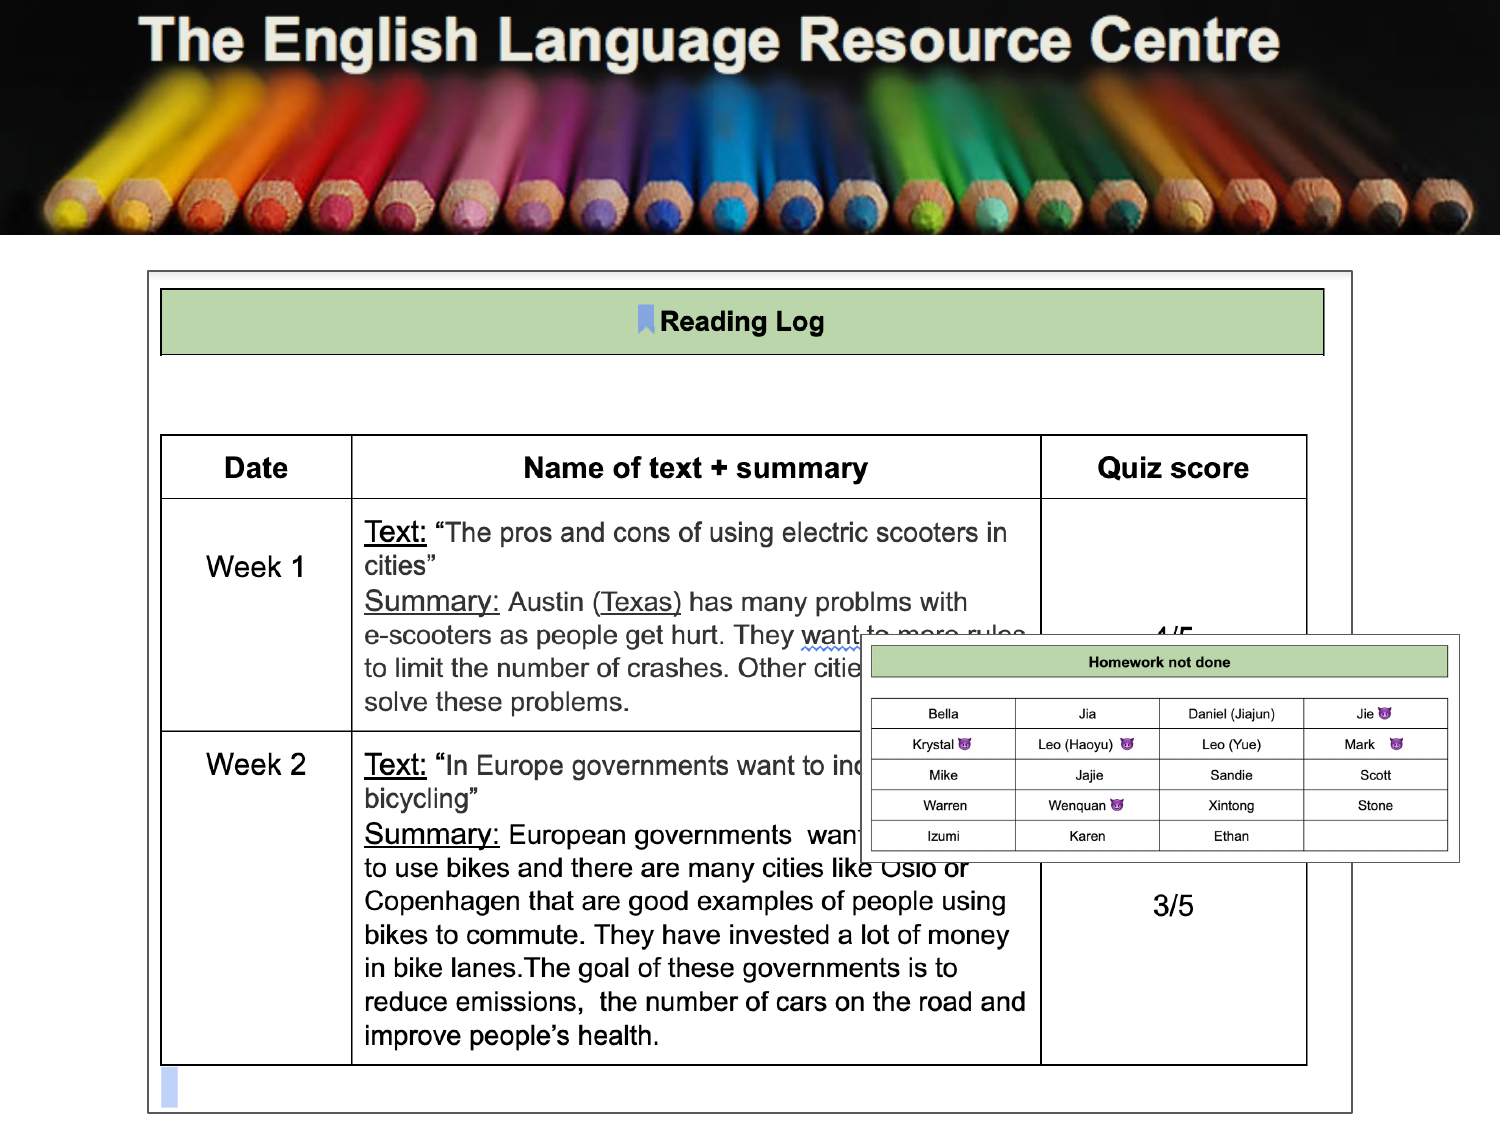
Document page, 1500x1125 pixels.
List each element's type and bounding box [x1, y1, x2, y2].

picture [148, 271, 1459, 1113]
picture [0, 0, 1500, 235]
